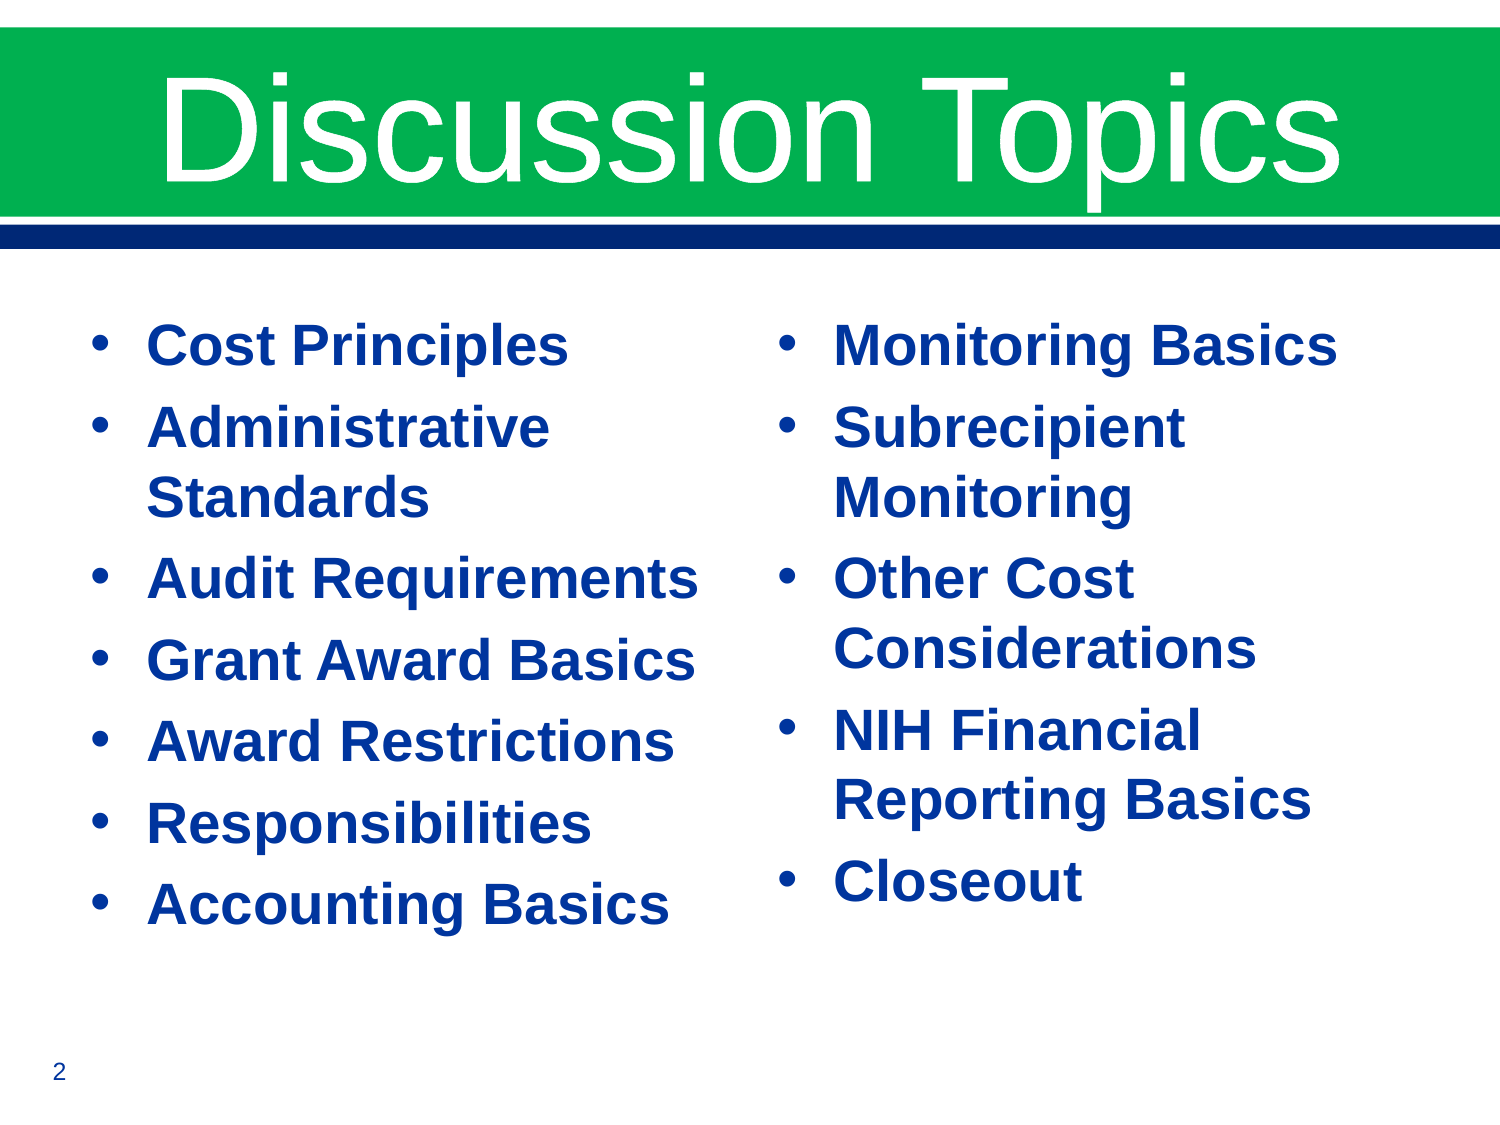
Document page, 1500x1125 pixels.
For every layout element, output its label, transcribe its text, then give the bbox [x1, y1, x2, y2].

list Monitoring Basics Subrecipient Monitoring Other Cost Considerations NIH Financial Reporting Basics Closeout [762, 299, 1425, 1043]
list Cost Principles Administrative Standards Audit Requirements Grant Award Basics Award Restrictions Responsibilities Accounting Basics [75, 299, 738, 1043]
title Discussion Topics [75, 29, 1425, 213]
slide_number 2 [37, 1040, 388, 1100]
